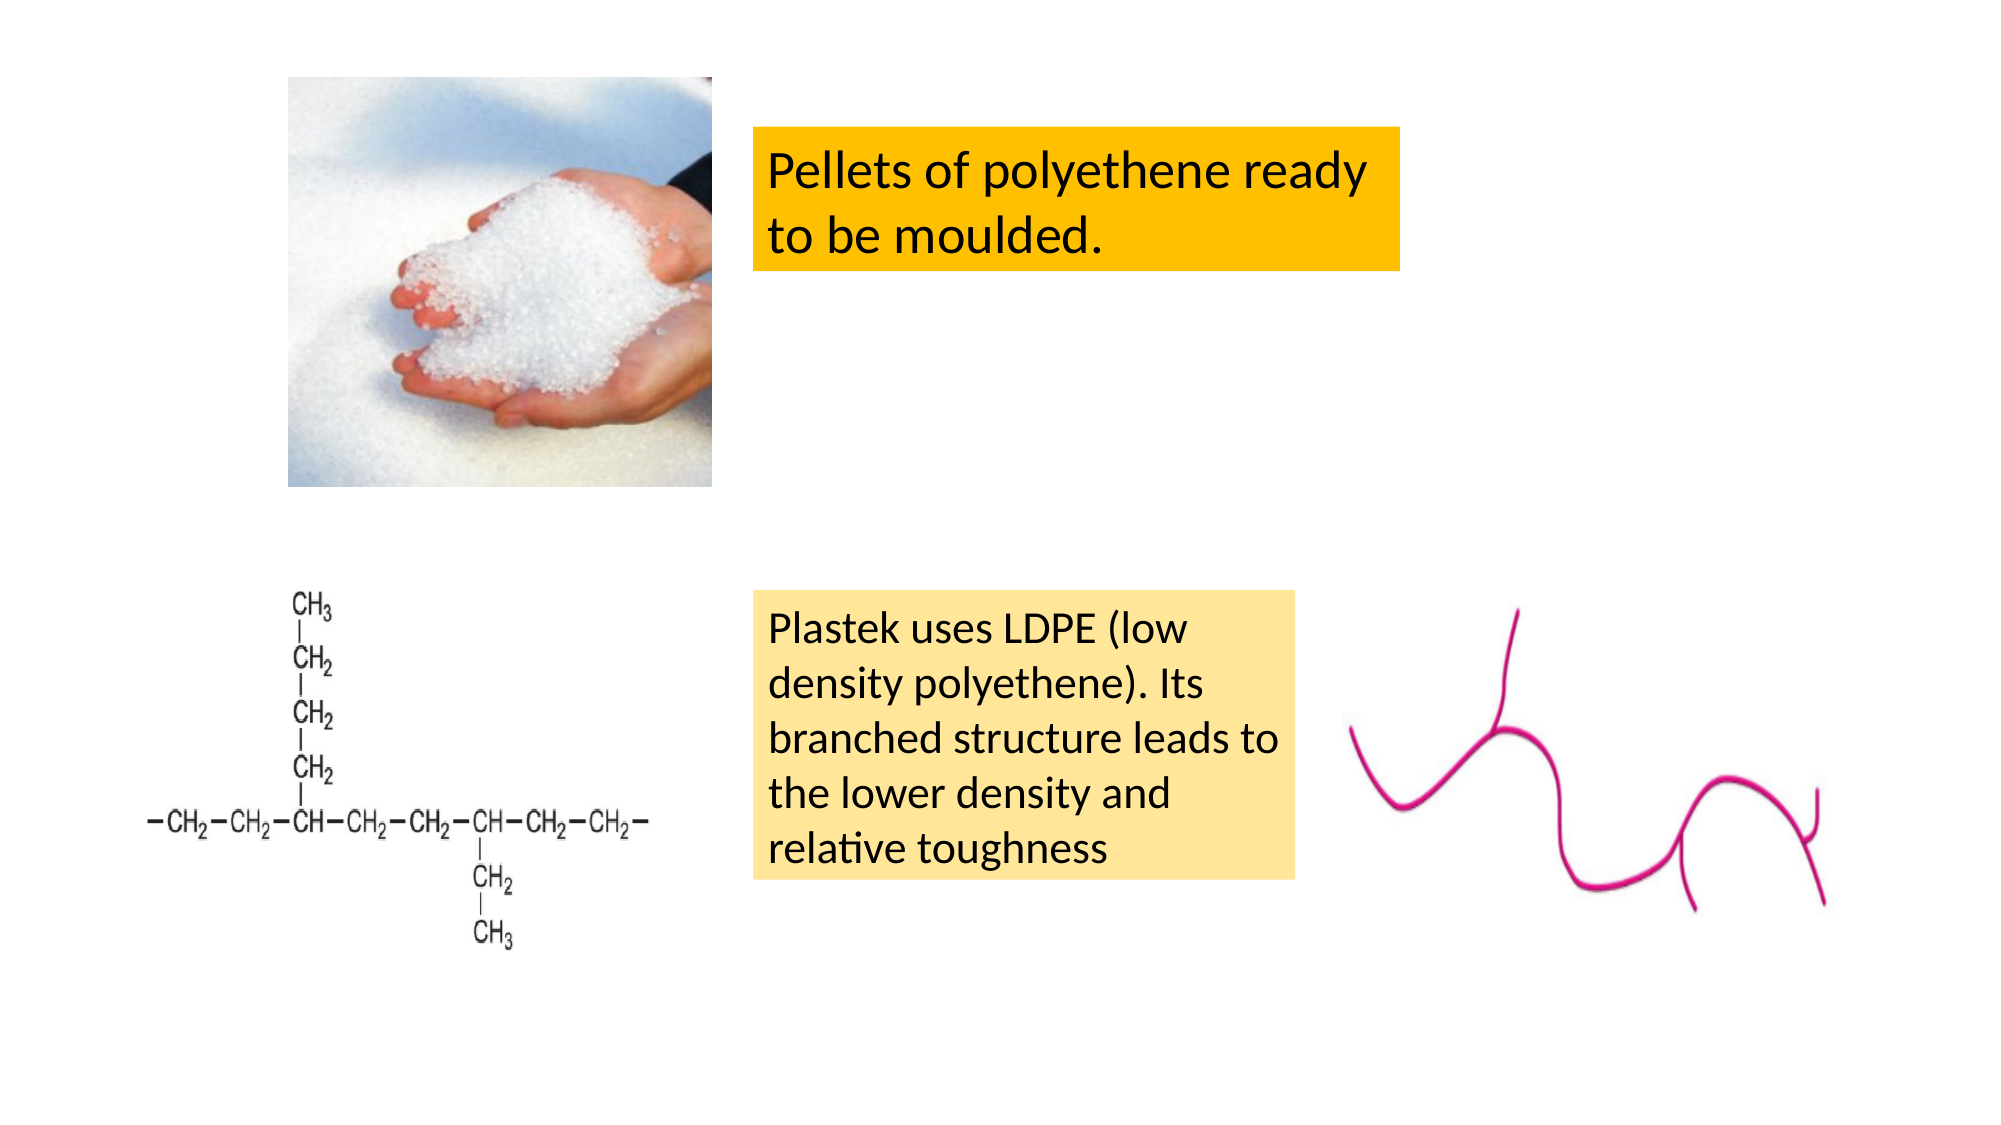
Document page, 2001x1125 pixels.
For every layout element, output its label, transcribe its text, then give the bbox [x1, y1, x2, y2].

picture [287, 77, 712, 487]
picture [81, 574, 672, 960]
text_box Pellets of polyethene ready to be moulded. [753, 126, 1400, 272]
text_box Plastek uses LDPE (low density polyethene). Its branched structure leads to the lower density and relative toughness [753, 590, 1295, 880]
picture [1295, 574, 1856, 940]
